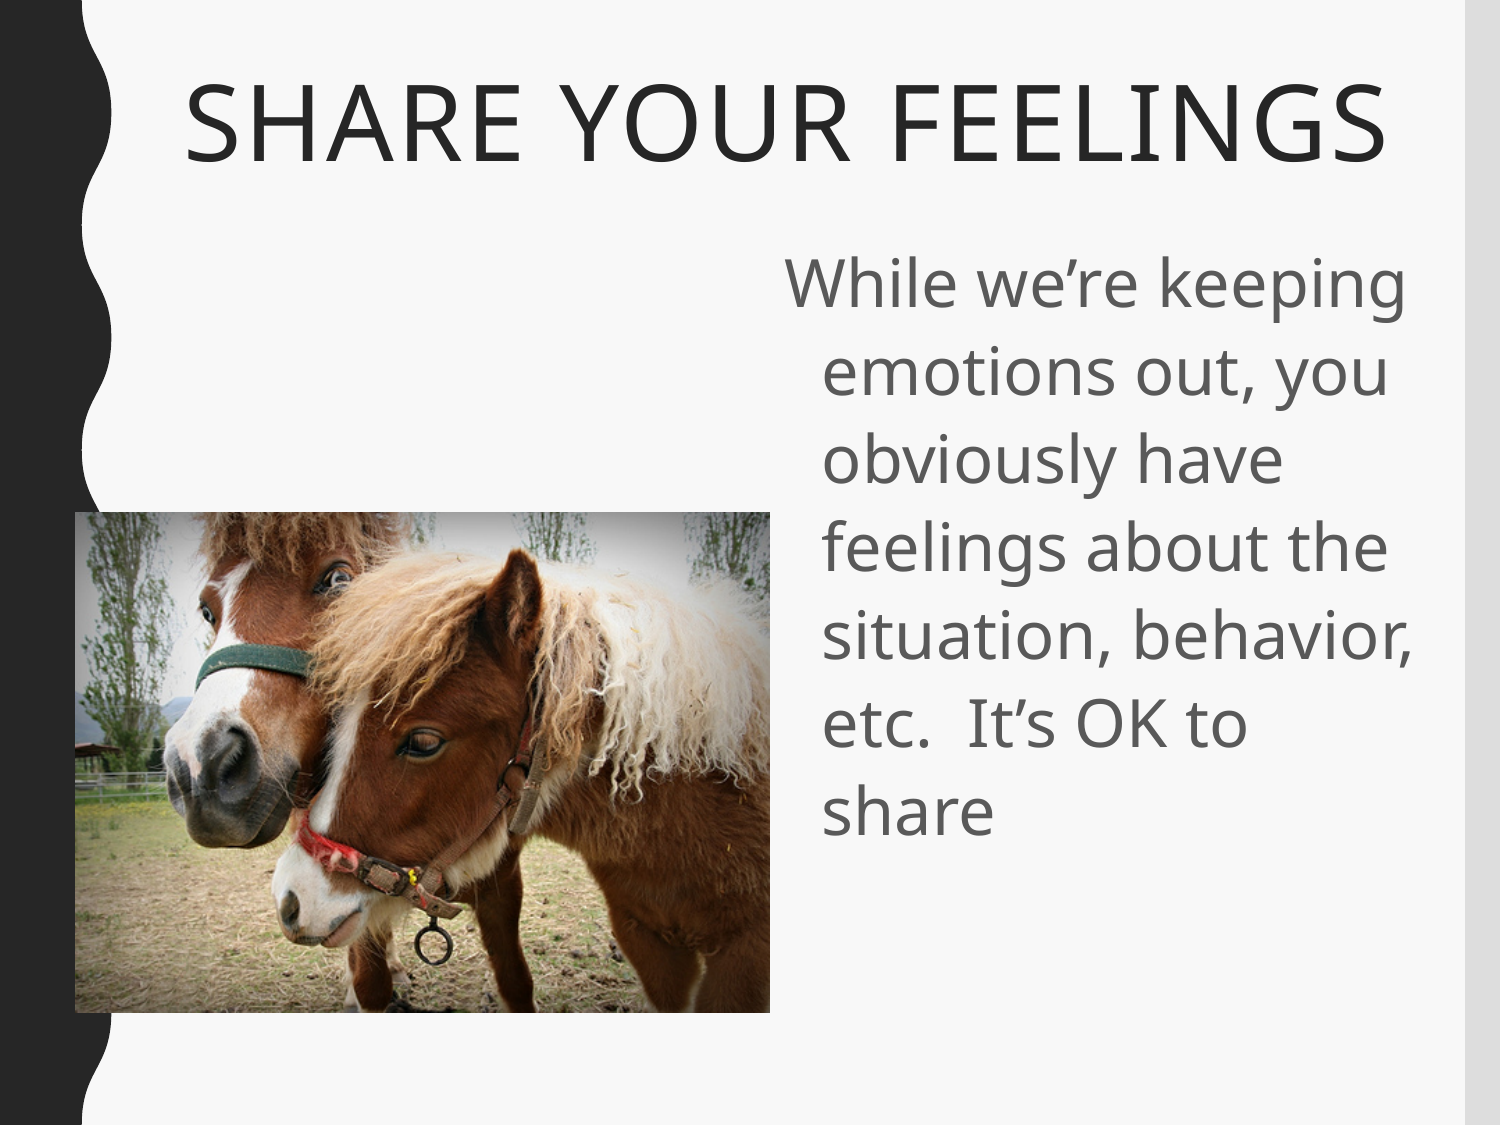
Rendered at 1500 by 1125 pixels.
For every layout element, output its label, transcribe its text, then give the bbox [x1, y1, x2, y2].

title Share your feelings [154, 62, 1407, 308]
list While we’re keeping emotions out, you obviously have feelings about the situation, behavior, etc. It’s OK to share [769, 224, 1445, 868]
picture [74, 512, 770, 1013]
